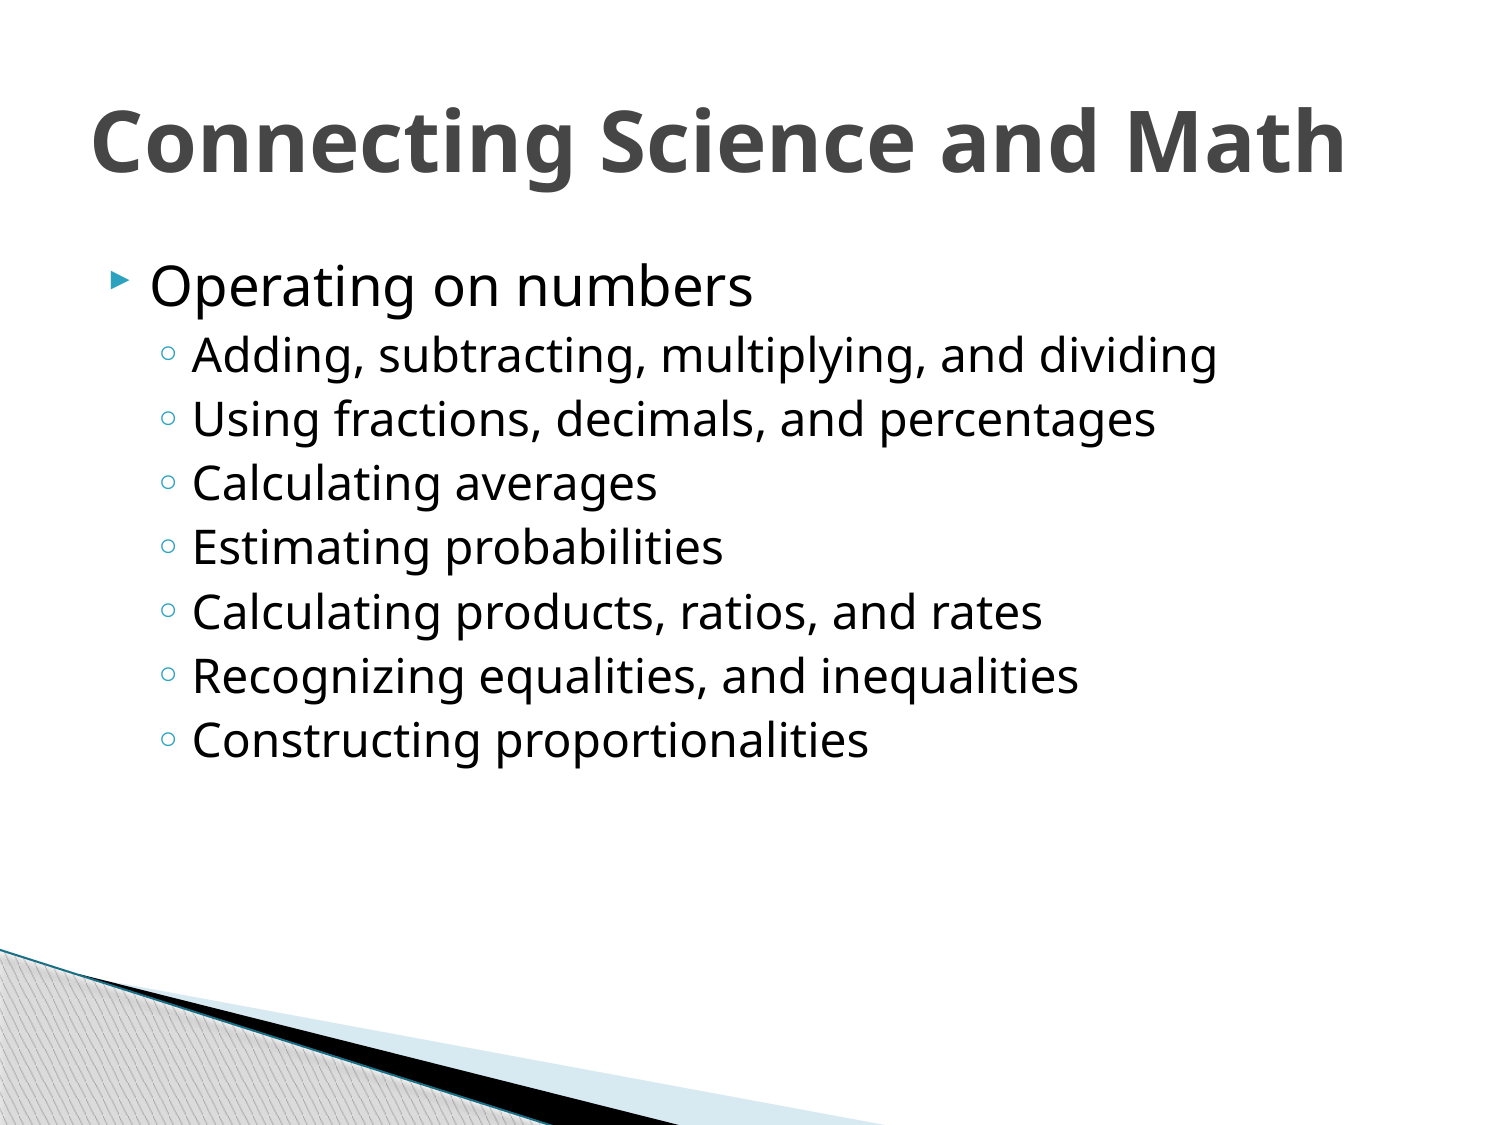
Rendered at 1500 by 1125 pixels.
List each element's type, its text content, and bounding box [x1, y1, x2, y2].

list Operating on numbers Adding, subtracting, multiplying, and dividing Using fractions, decimals, and percentages Calculating averages Estimating probabilities Calculating products, ratios, and rates Recognizing equalities, and inequalities Constructing proportionalities [75, 243, 1425, 986]
title Connecting Science and Math [75, 45, 1425, 233]
